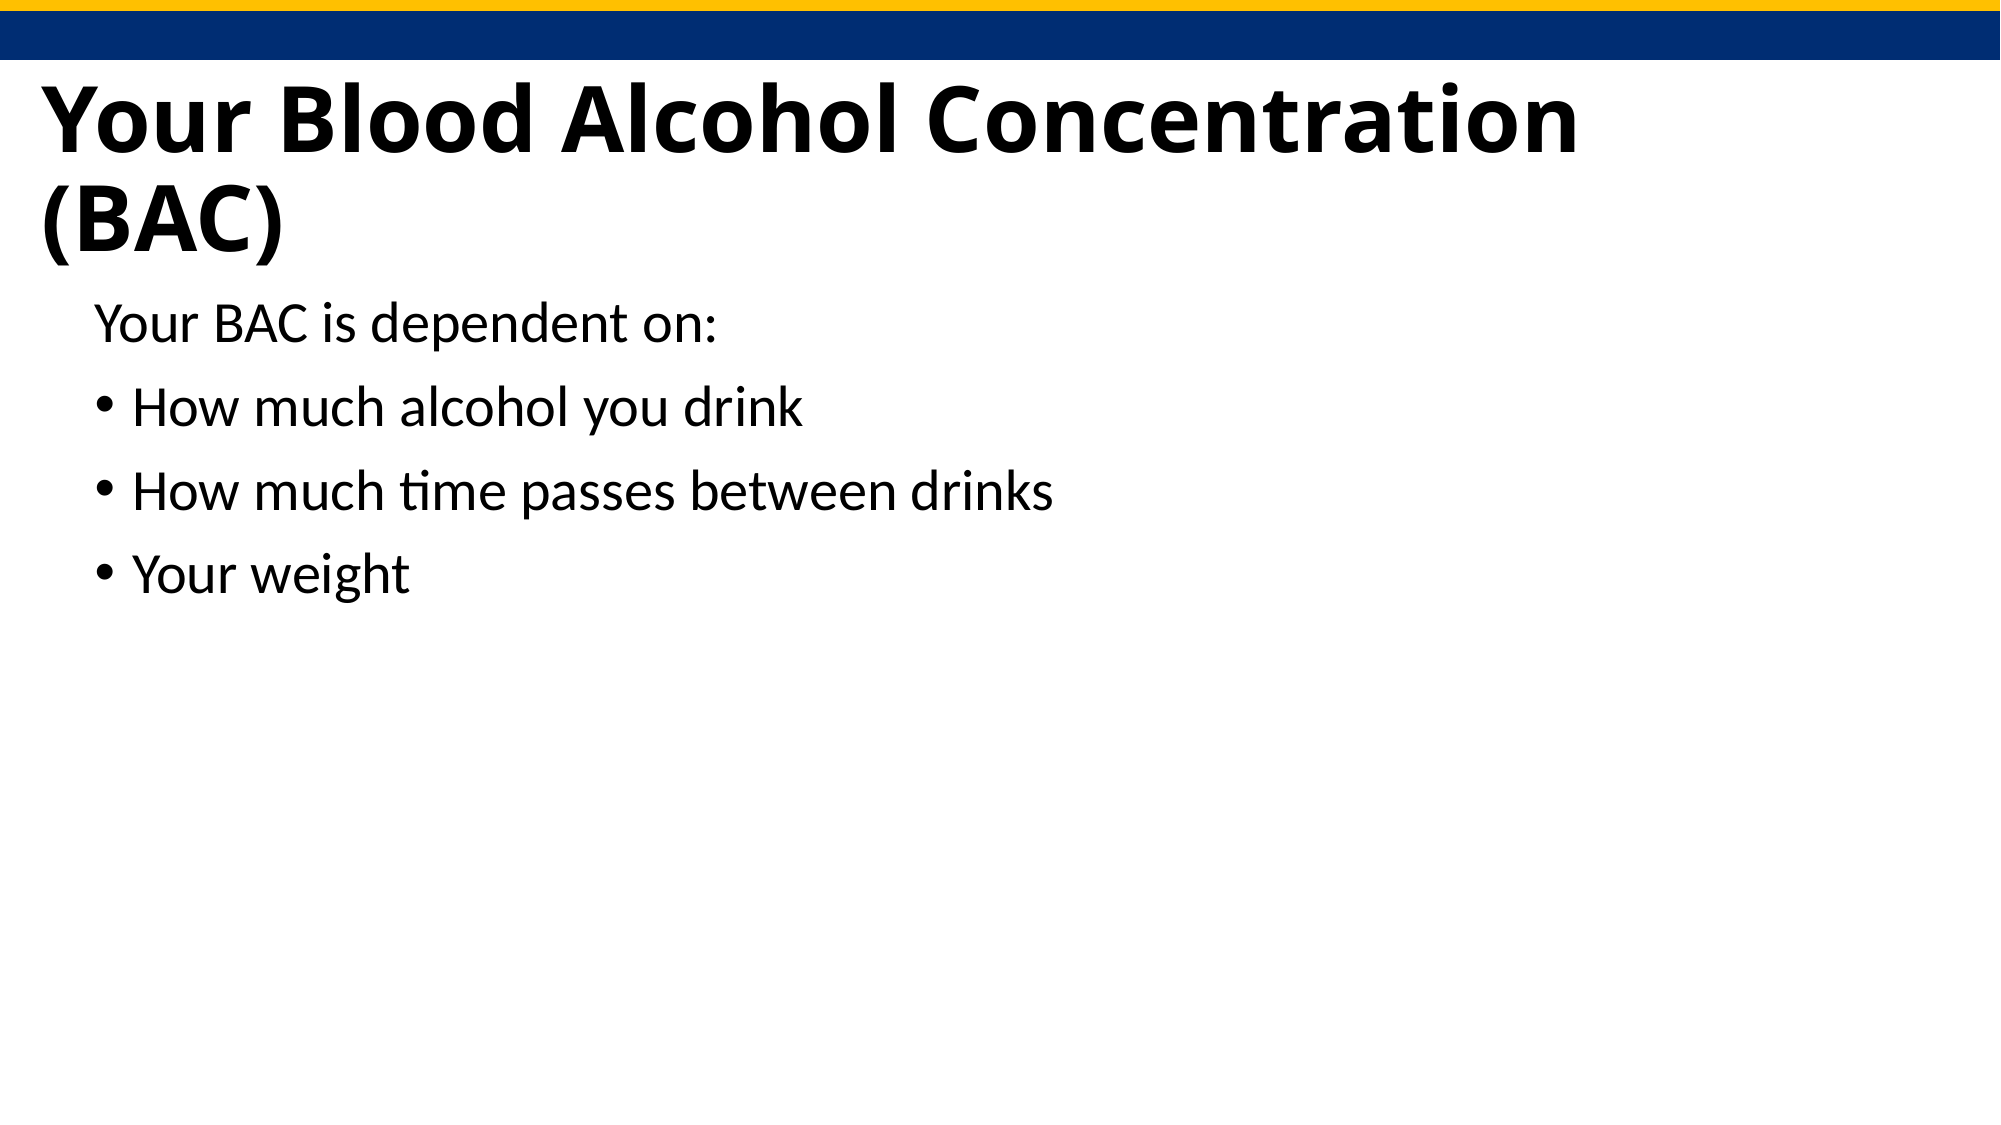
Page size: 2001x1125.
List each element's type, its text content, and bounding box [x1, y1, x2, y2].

list Your BAC is dependent on: How much alcohol you drink How much time passes between drinks Your weight [79, 284, 1892, 1014]
picture [0, 0, 2000, 60]
title Your Blood Alcohol Concentration (BAC) [26, 63, 1752, 281]
